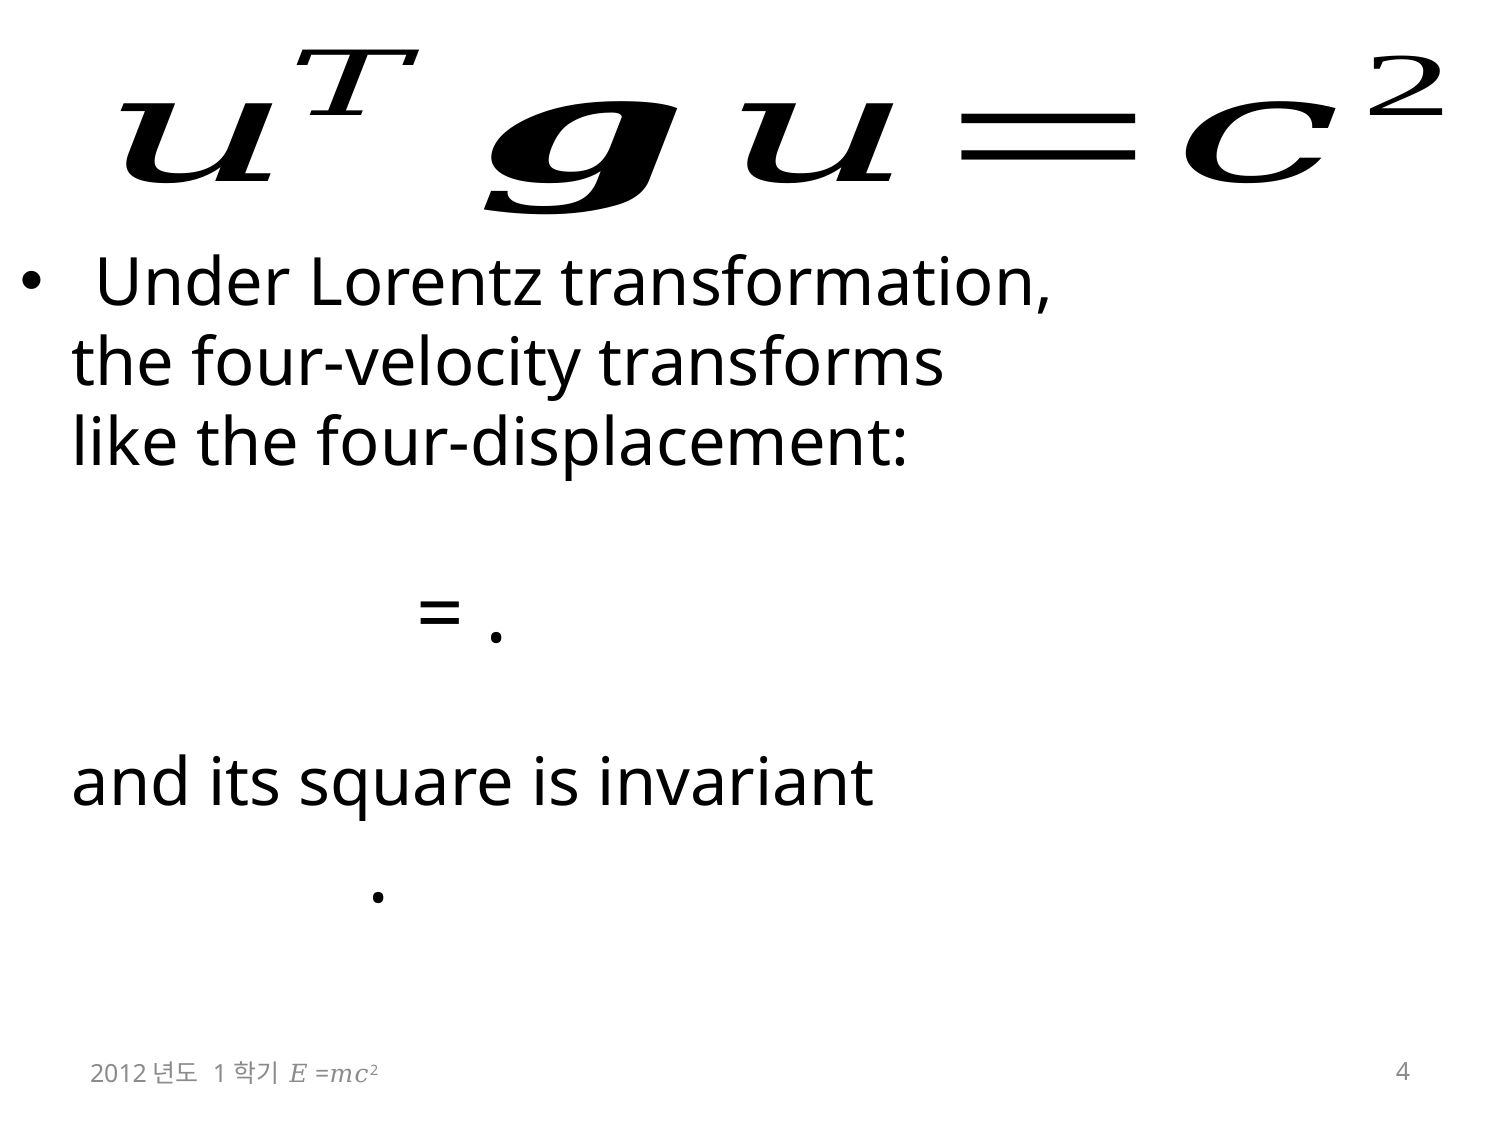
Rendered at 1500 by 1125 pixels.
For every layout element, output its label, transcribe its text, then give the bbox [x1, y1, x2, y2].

slide_number 2012년도 1학기 𝐸=𝑚𝑐2 [75, 1042, 425, 1103]
slide_number 4 [1074, 1042, 1425, 1103]
